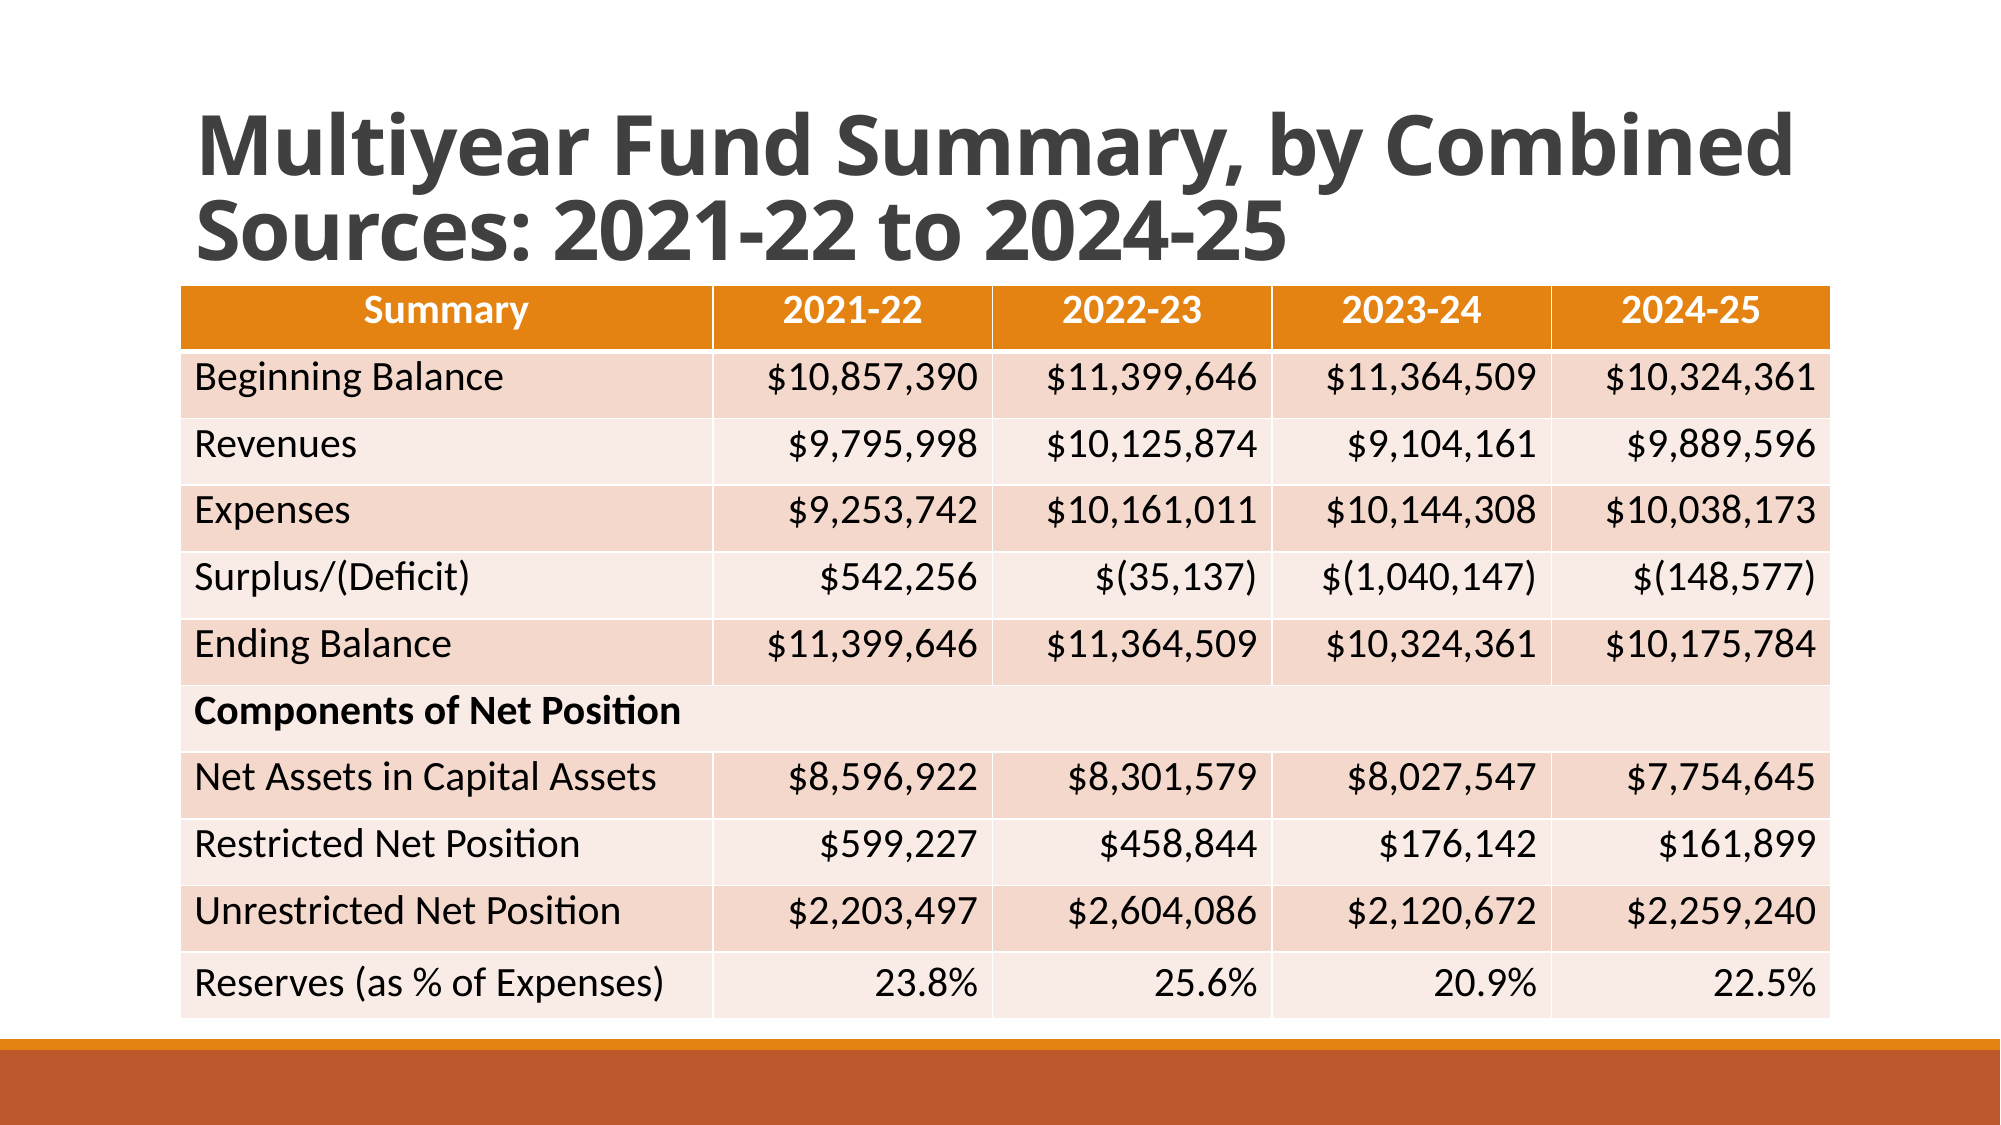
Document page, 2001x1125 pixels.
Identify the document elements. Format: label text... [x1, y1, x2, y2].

table_cell $11,399,646 [993, 354, 1271, 418]
table_cell $10,857,390 [714, 354, 992, 418]
table_cell $9,889,596 [1552, 419, 1830, 484]
table_cell $10,324,361 [1552, 354, 1830, 418]
table_cell $9,253,742 [714, 486, 992, 551]
table_cell $10,161,011 [993, 486, 1271, 551]
table_cell 22.5% [1552, 953, 1830, 1018]
table_cell $161,899 [1552, 820, 1830, 885]
table_cell $8,027,547 [1273, 753, 1551, 818]
table_cell $2,259,240 [1552, 886, 1830, 951]
table_header 2023-24 [1273, 286, 1551, 349]
table_header Summary [181, 286, 712, 349]
table_cell $176,142 [1273, 820, 1551, 885]
table_cell Net Assets in Capital Assets [181, 753, 712, 818]
table_cell $10,175,784 [1552, 620, 1830, 685]
table_cell $599,227 [714, 820, 992, 885]
table_cell $2,604,086 [993, 886, 1271, 951]
table_cell $(148,577) [1552, 553, 1830, 618]
table_cell 23.8% [714, 953, 992, 1018]
title Multiyear Fund Summary, by Combined Sources: 2021-22 to 2024-25 [180, 47, 1830, 284]
table_cell Surplus/(Deficit) [181, 553, 712, 618]
table_cell $11,364,509 [1273, 354, 1551, 418]
table_cell Expenses [181, 486, 712, 551]
table_cell Components of Net Position [181, 686, 1830, 751]
table_cell $10,324,361 [1273, 620, 1551, 685]
table_cell $458,844 [993, 820, 1271, 885]
table_cell Unrestricted Net Position [181, 886, 712, 951]
table_cell $2,120,672 [1273, 886, 1551, 951]
table_cell $11,399,646 [714, 620, 992, 685]
table_cell Beginning Balance [181, 354, 712, 418]
table_cell Reserves (as % of Expenses) [181, 953, 712, 1018]
table_cell $542,256 [714, 553, 992, 618]
table_cell $8,596,922 [714, 753, 992, 818]
table_cell $8,301,579 [993, 753, 1271, 818]
table_cell $(1,040,147) [1273, 553, 1551, 618]
table_cell 25.6% [993, 953, 1271, 1018]
table_cell $(35,137) [993, 553, 1271, 618]
table_cell $10,144,308 [1273, 486, 1551, 551]
table_header 2022-23 [993, 286, 1271, 349]
table_cell Ending Balance [181, 620, 712, 685]
table_cell $7,754,645 [1552, 753, 1830, 818]
table_cell Revenues [181, 419, 712, 484]
table_cell $11,364,509 [993, 620, 1271, 685]
table_cell Restricted Net Position [181, 820, 712, 885]
table_cell $9,795,998 [714, 419, 992, 484]
table_cell $9,104,161 [1273, 419, 1551, 484]
table_header 2021-22 [714, 286, 992, 349]
table_header 2024-25 [1552, 286, 1830, 349]
table_cell 20.9% [1273, 953, 1551, 1018]
table_cell $10,038,173 [1552, 486, 1830, 551]
table_cell $2,203,497 [714, 886, 992, 951]
table_cell $10,125,874 [993, 419, 1271, 484]
